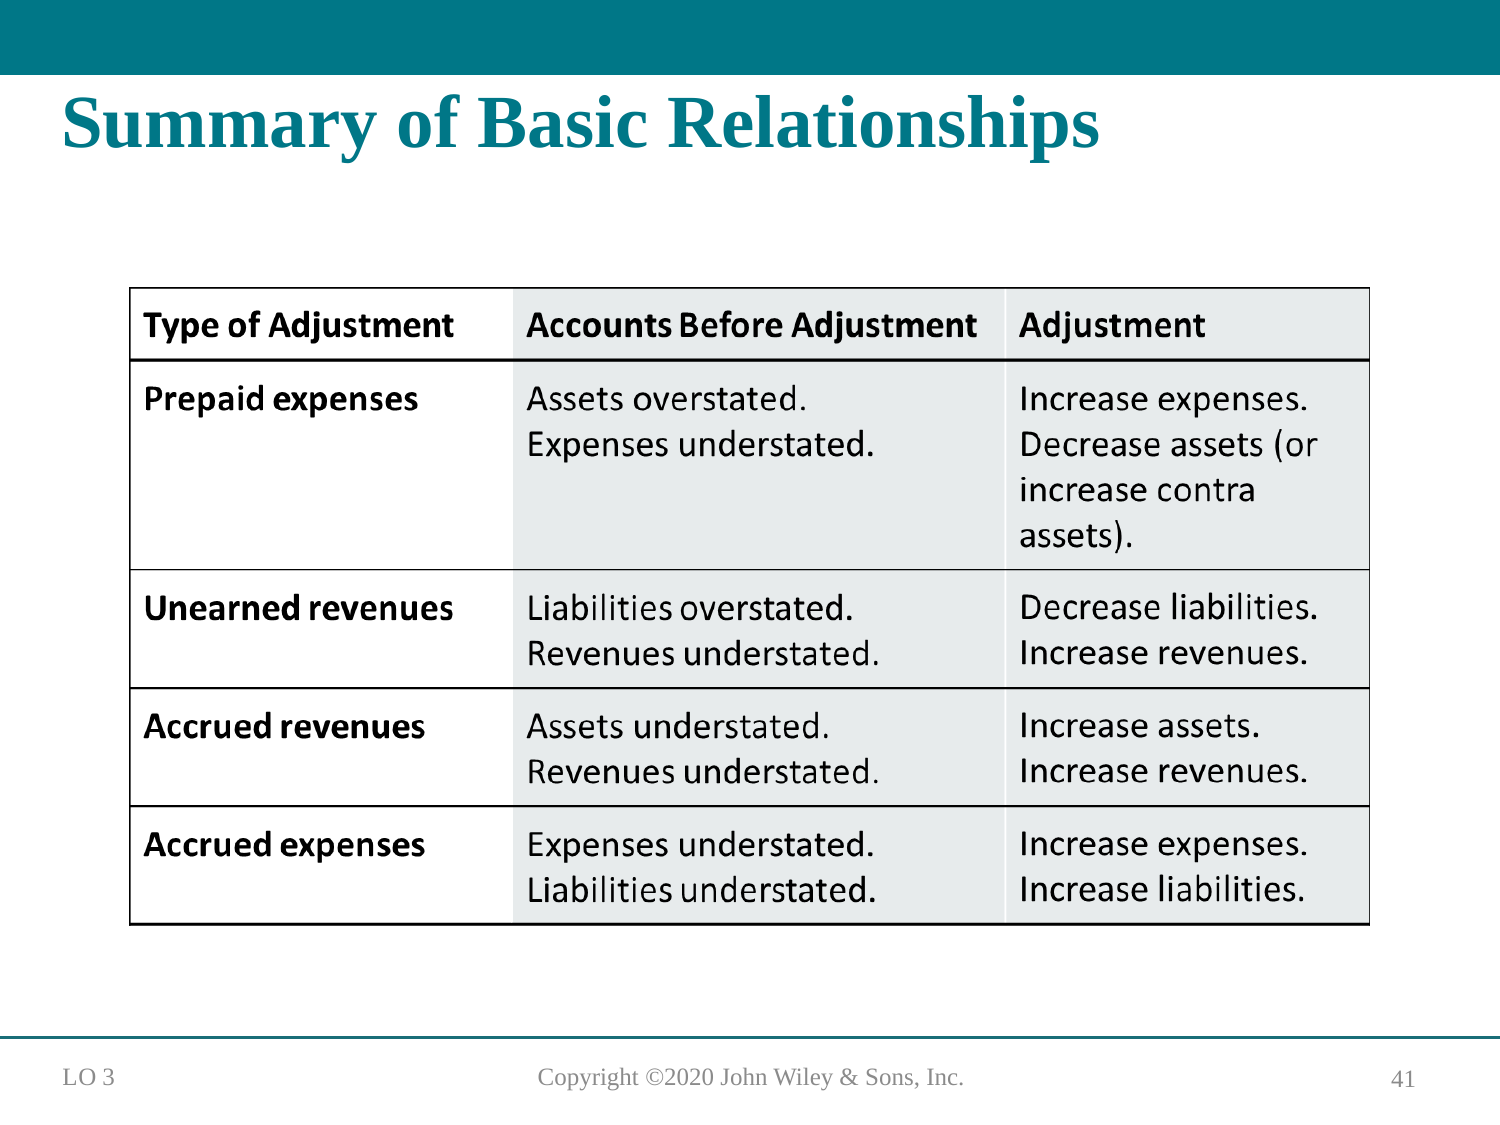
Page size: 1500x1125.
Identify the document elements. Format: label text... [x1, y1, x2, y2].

picture [129, 287, 1370, 933]
list L O 3 [47, 1056, 198, 1099]
title Summary of Basic Relationships [46, 75, 1447, 263]
